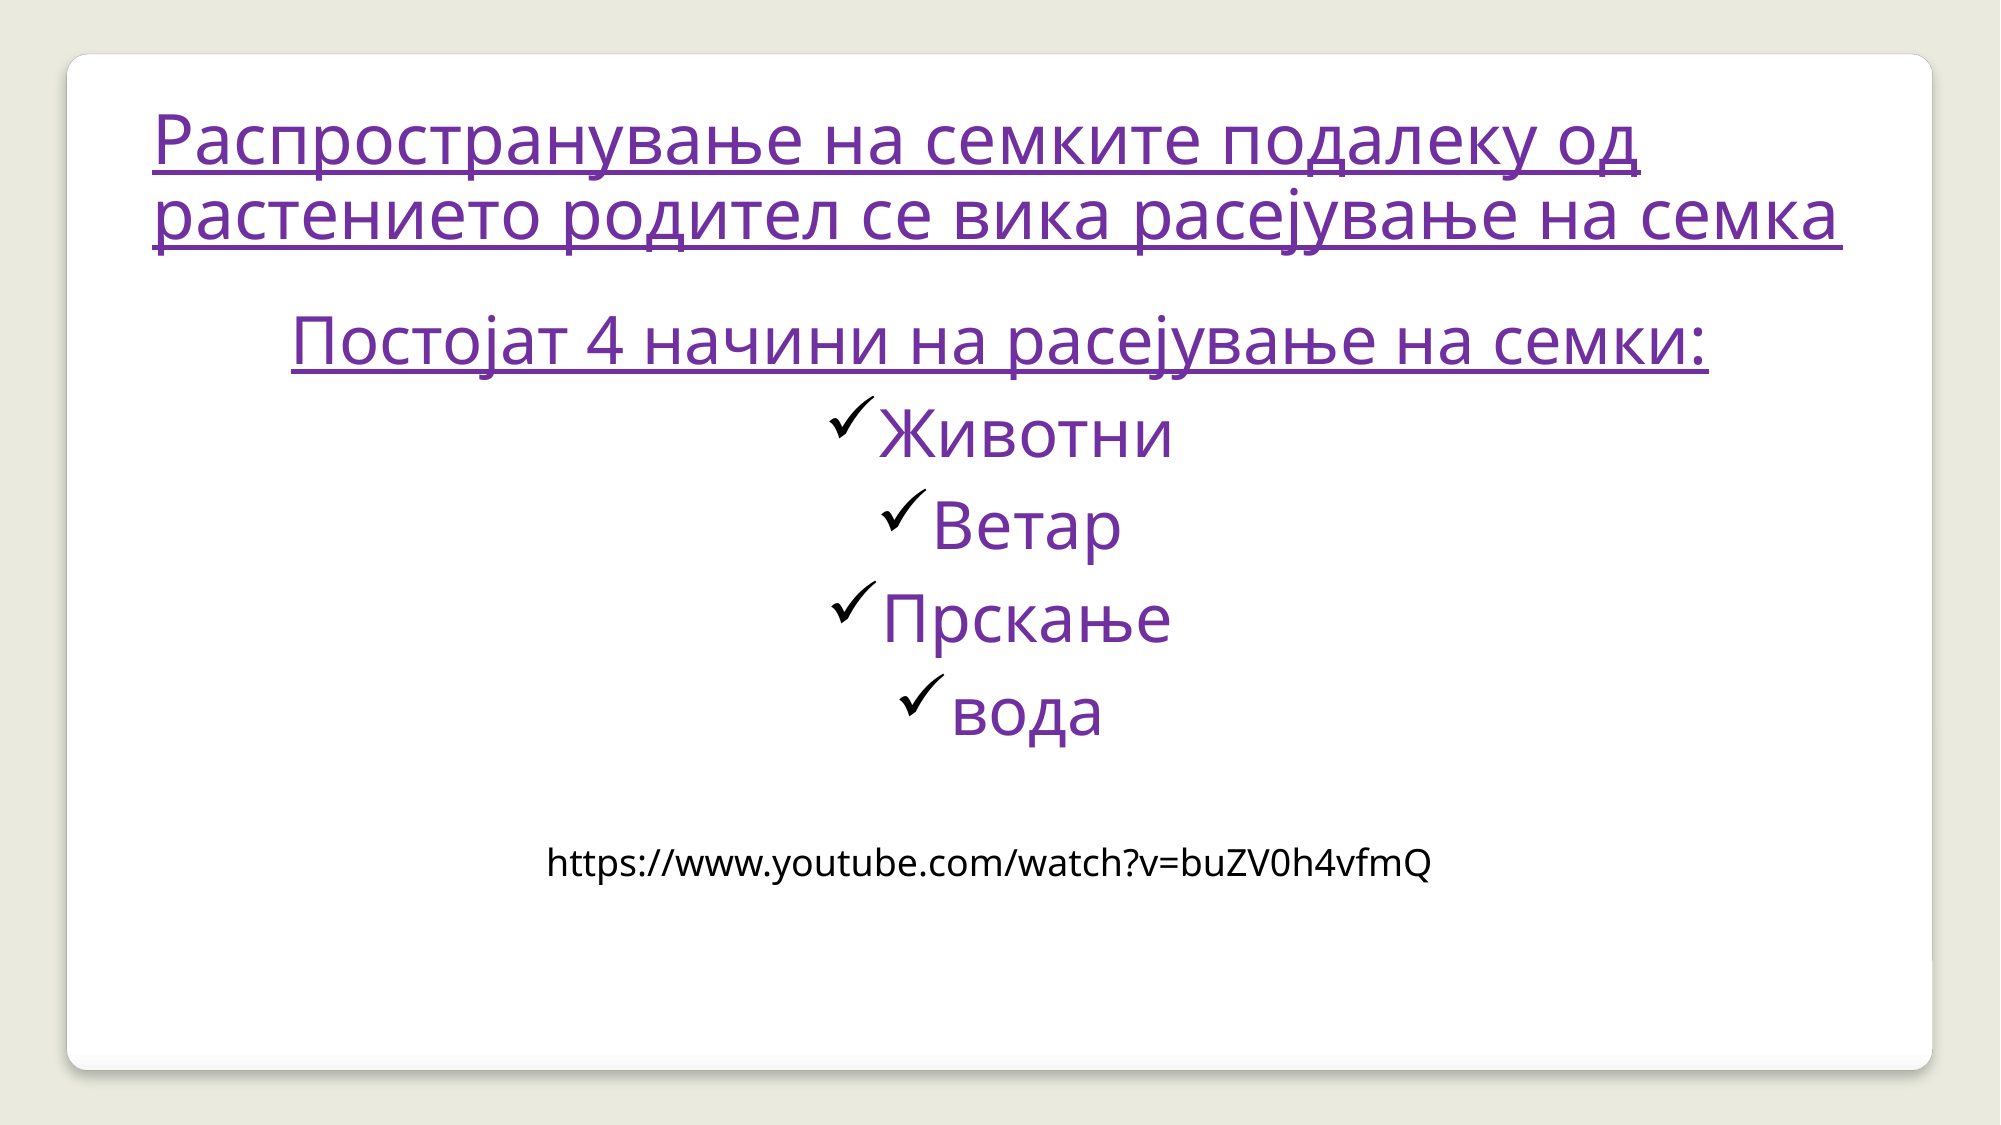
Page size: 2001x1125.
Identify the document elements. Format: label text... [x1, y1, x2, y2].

text_box Постојат 4 начини на расејување на семки: Животни Ветар Прскање вода [137, 299, 1863, 1014]
text_box https://www.youtube.com/watch?v=buZV0h4vfmQ [531, 831, 1645, 892]
text_box Распространување на семките подалеку од растението родител се вика расејување на семка [137, 59, 1863, 299]
